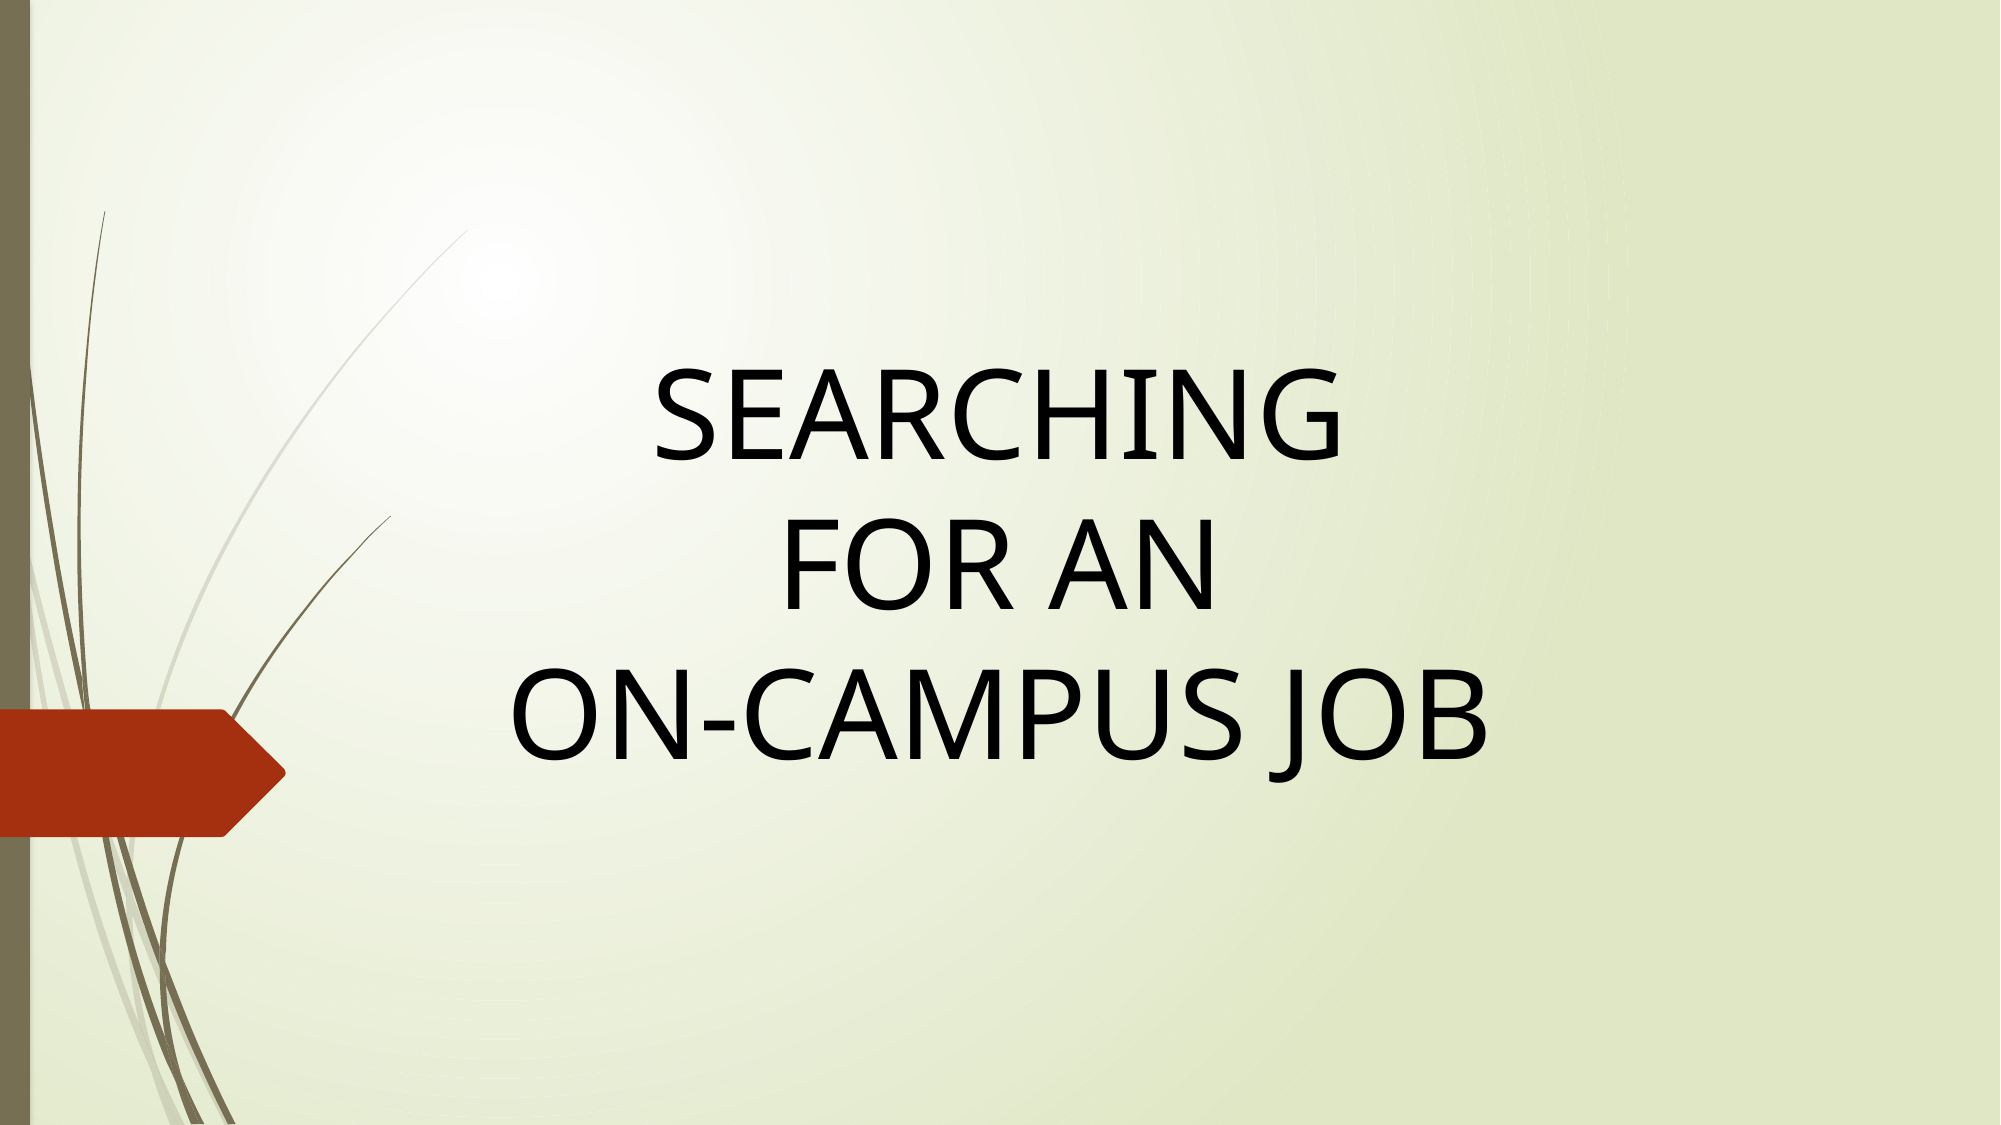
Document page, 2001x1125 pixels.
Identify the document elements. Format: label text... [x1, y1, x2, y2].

text_box SEARCHING FOR AN ON-CAMPUS JOB [395, 327, 1605, 793]
